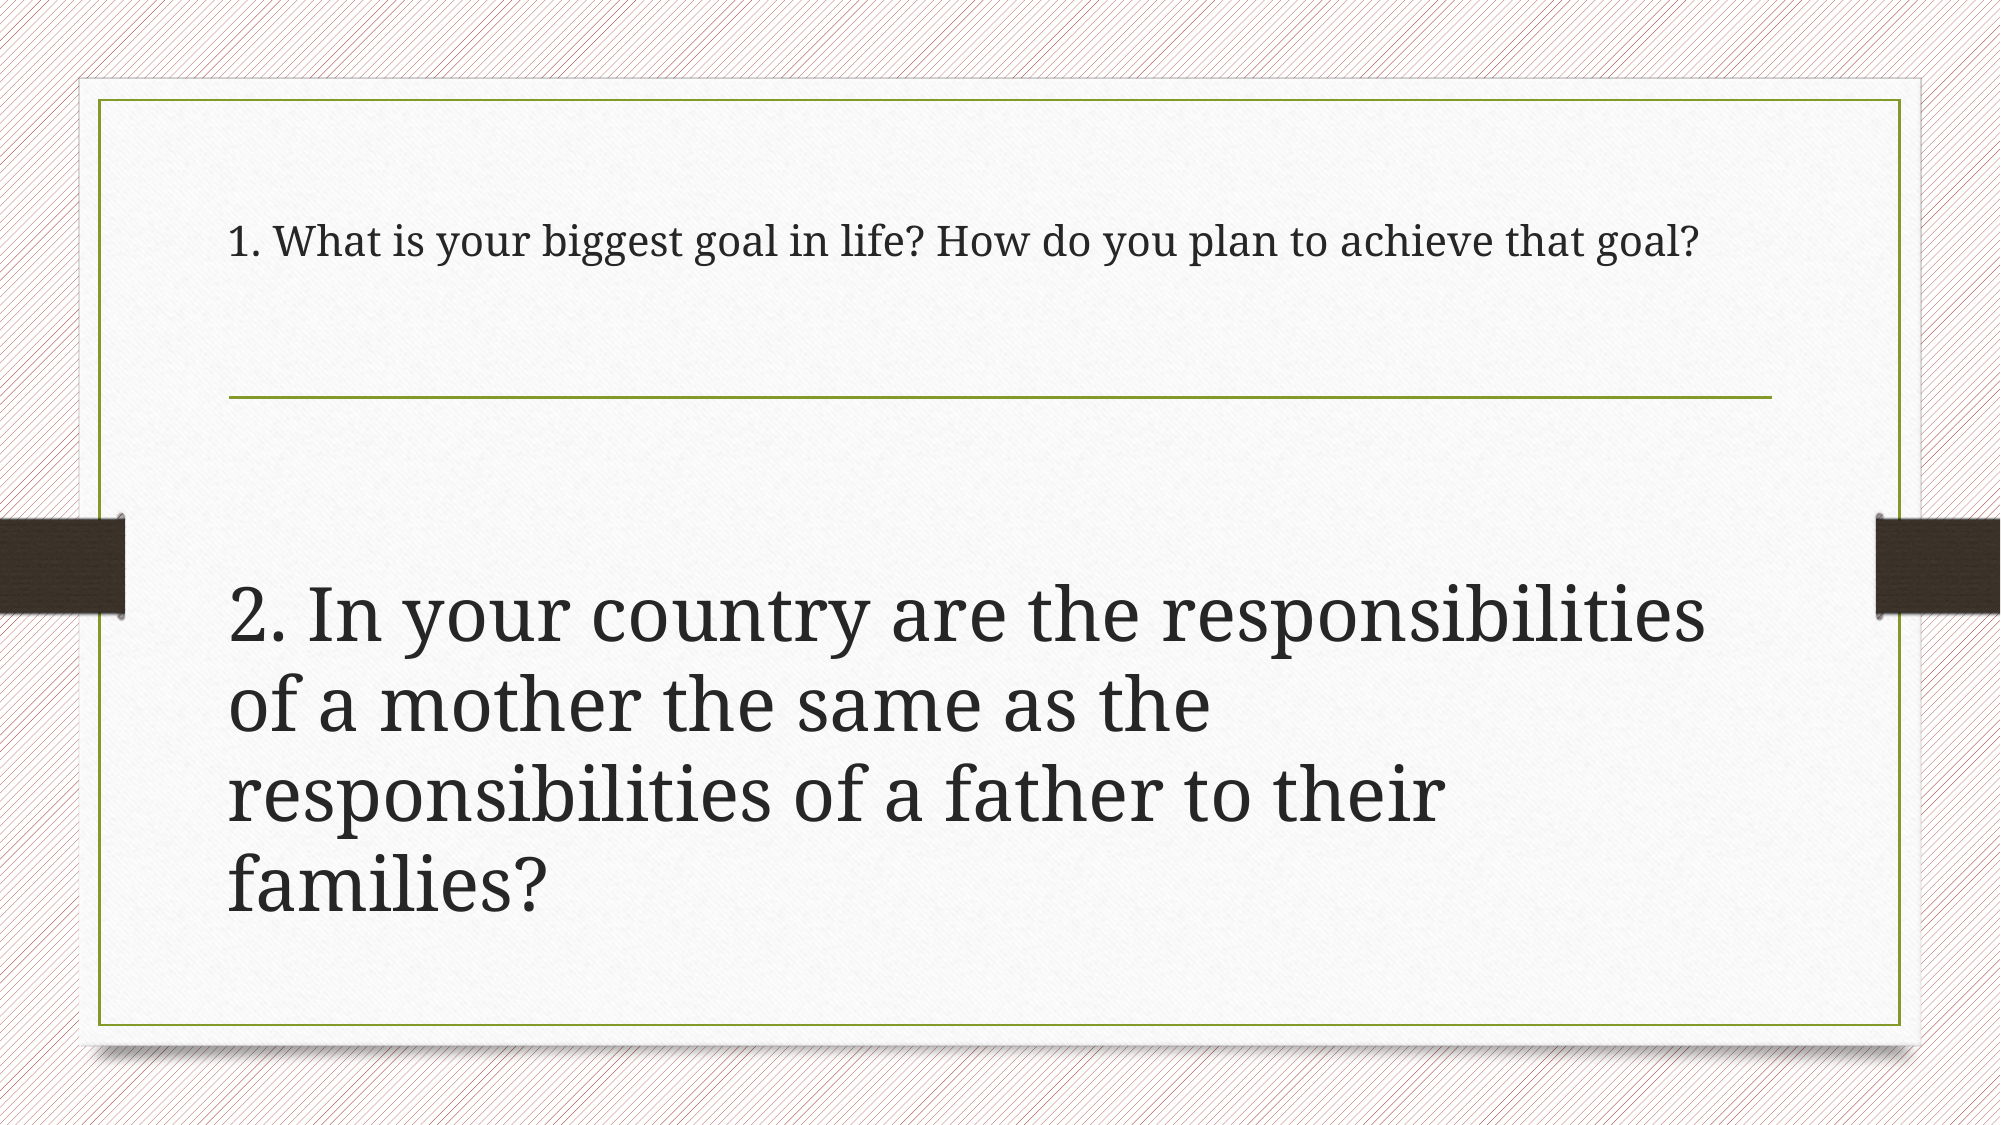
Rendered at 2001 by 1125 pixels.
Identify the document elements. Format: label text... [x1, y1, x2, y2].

list 2. In your country are the responsibilities of a mother the same as the responsibilities of a father to their families? [212, 558, 1788, 964]
picture [0, 0, 2001, 1125]
title 1. What is your biggest goal in life? How do you plan to achieve that goal? [212, 103, 1788, 375]
